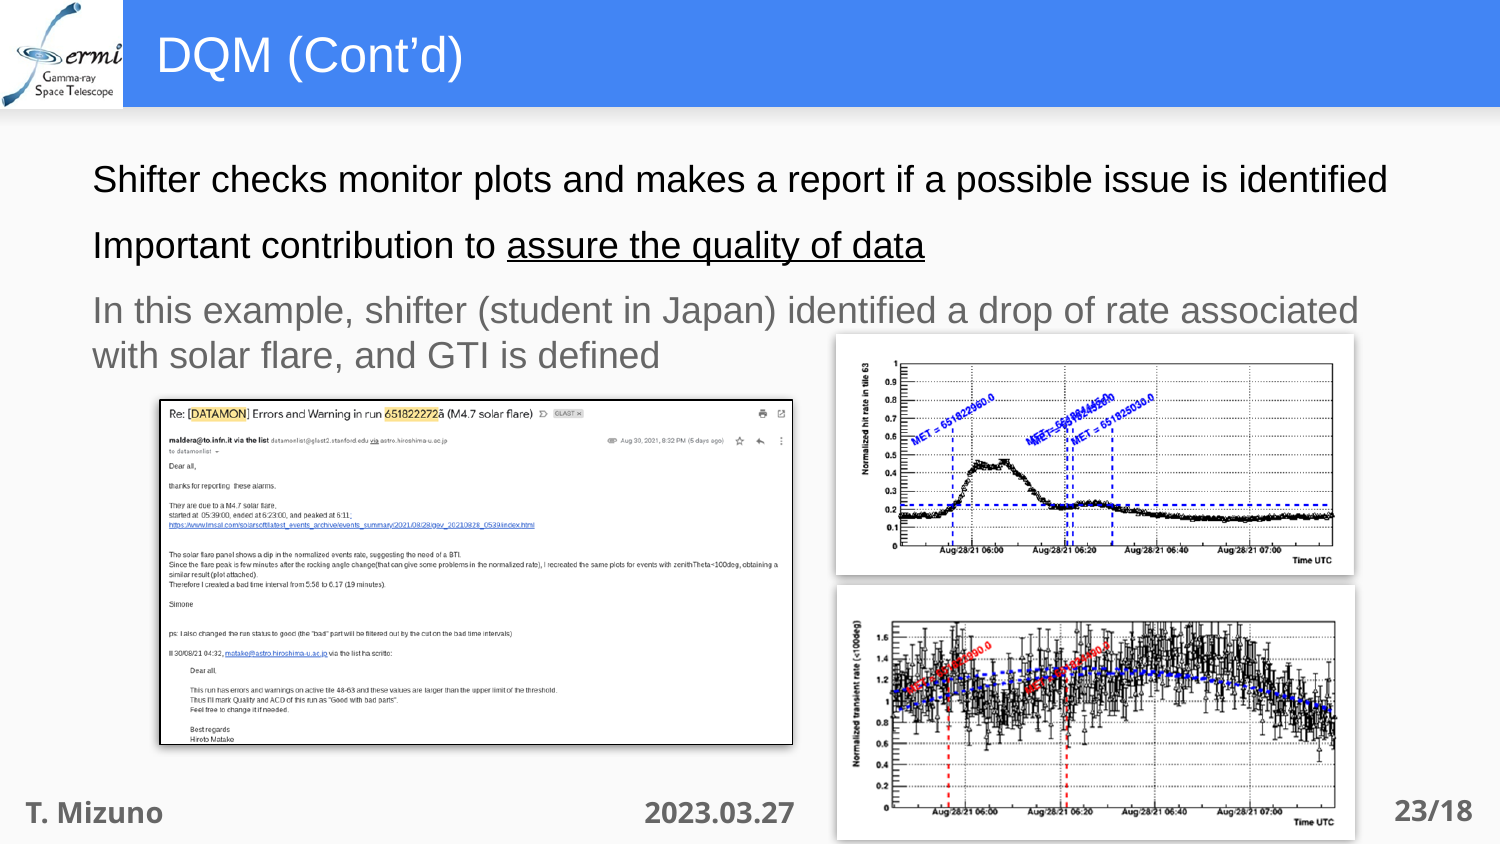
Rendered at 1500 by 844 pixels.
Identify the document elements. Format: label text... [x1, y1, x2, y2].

title DQM (Cont’d) [141, 2, 1489, 102]
picture [837, 584, 1356, 841]
picture [0, 0, 123, 109]
slide_number 23/18 [1367, 780, 1489, 844]
picture [836, 334, 1354, 576]
picture [158, 399, 793, 745]
slide_number T. Mizuno [10, 780, 230, 844]
list Shifter checks monitor plots and makes a report if a possible issue is identified Important contribution to assure the quality of data In this example, shifter (student in Japan) identified a drop of rate associated with solar flare, and GTI is defined [77, 139, 1428, 480]
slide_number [600, 780, 832, 844]
